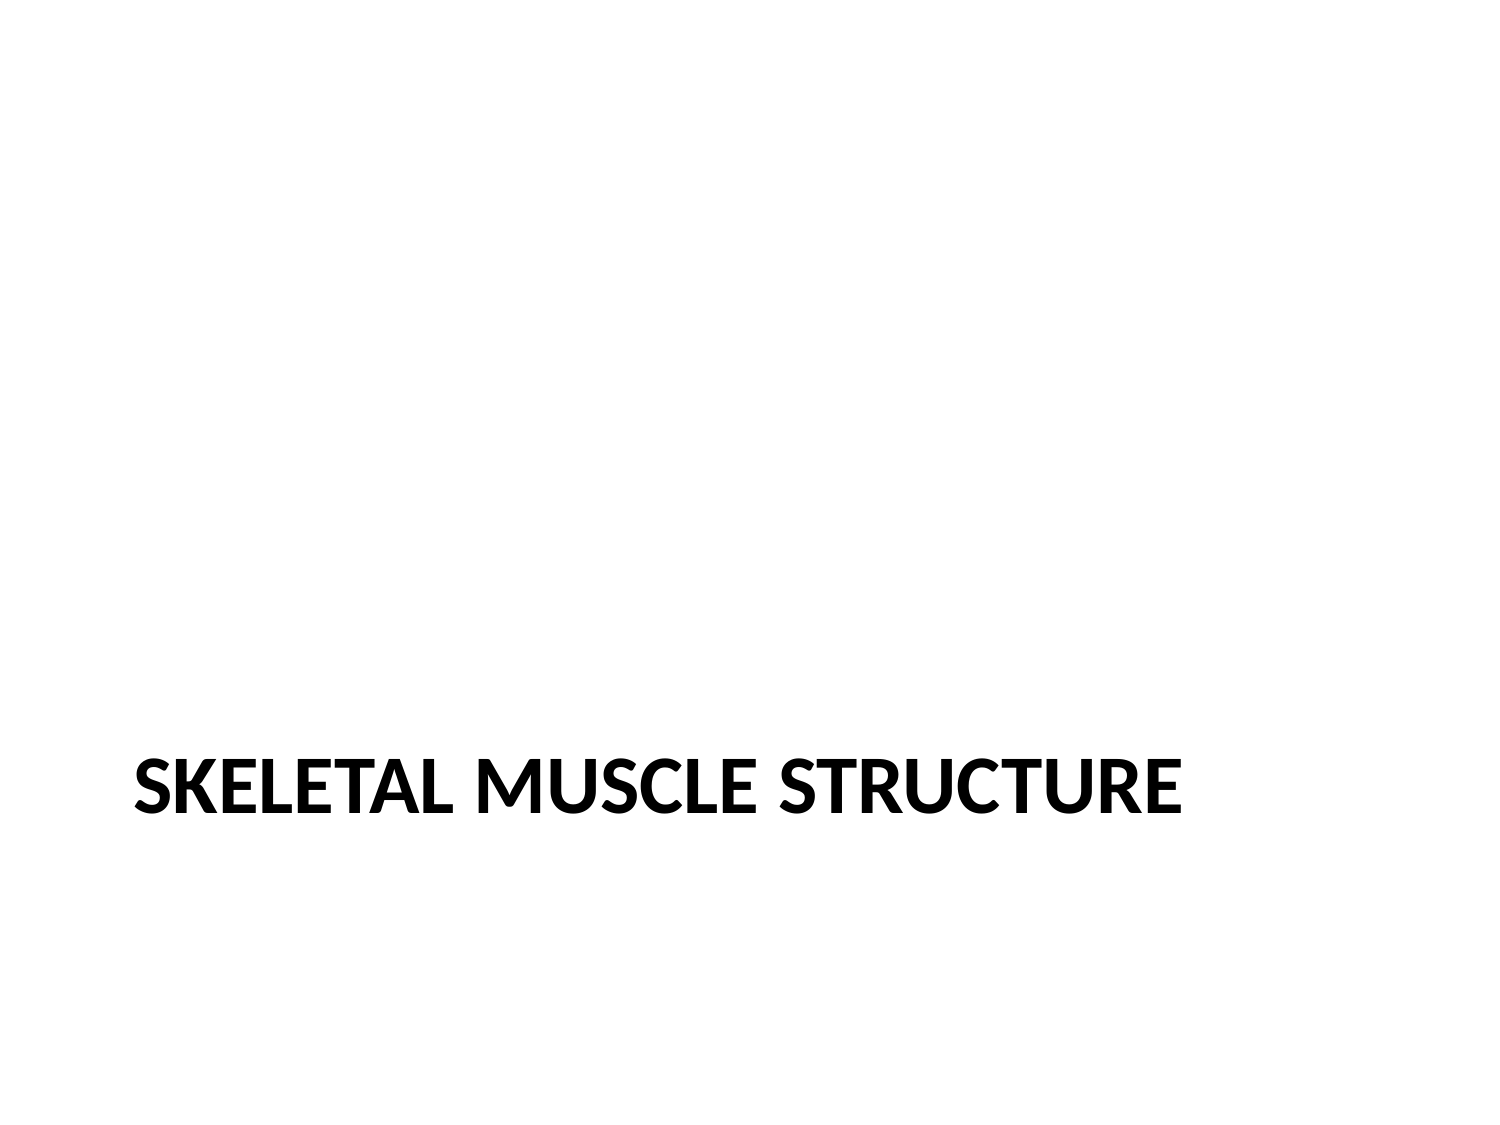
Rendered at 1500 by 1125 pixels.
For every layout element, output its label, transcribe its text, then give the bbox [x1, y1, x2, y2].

title Skeletal muscle structure [118, 722, 1394, 947]
